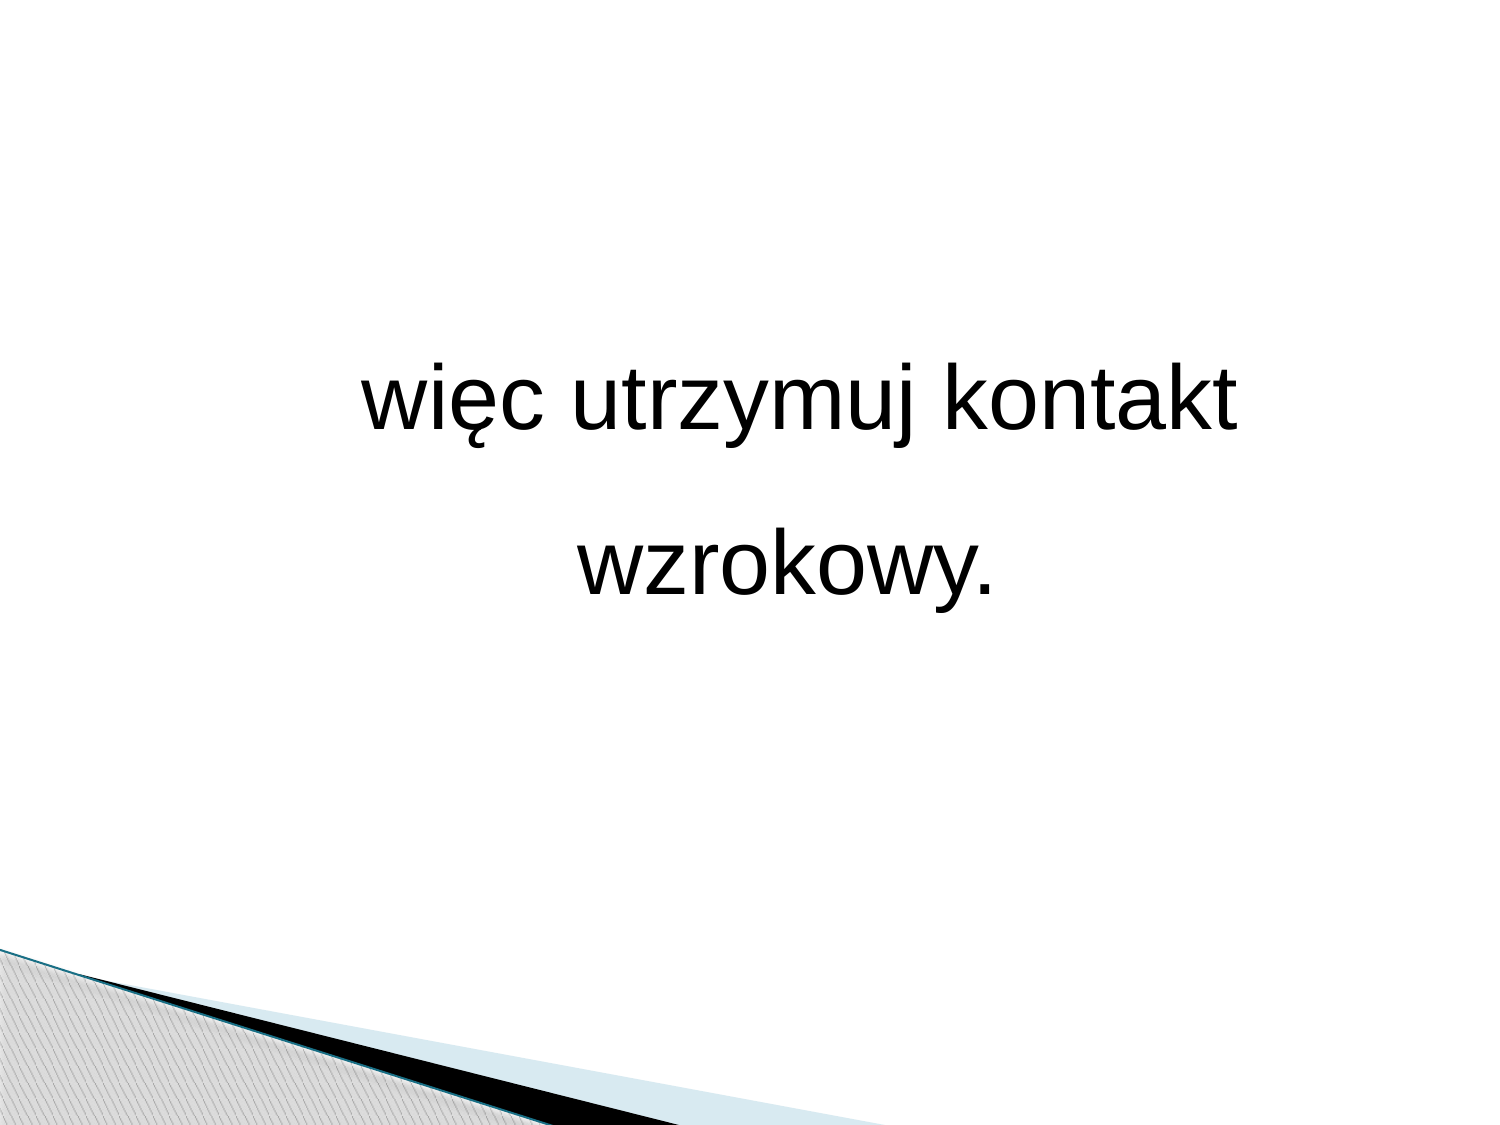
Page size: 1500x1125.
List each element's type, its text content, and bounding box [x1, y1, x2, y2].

text_box więc utrzymuj kontakt wzrokowy. [218, 275, 1383, 741]
